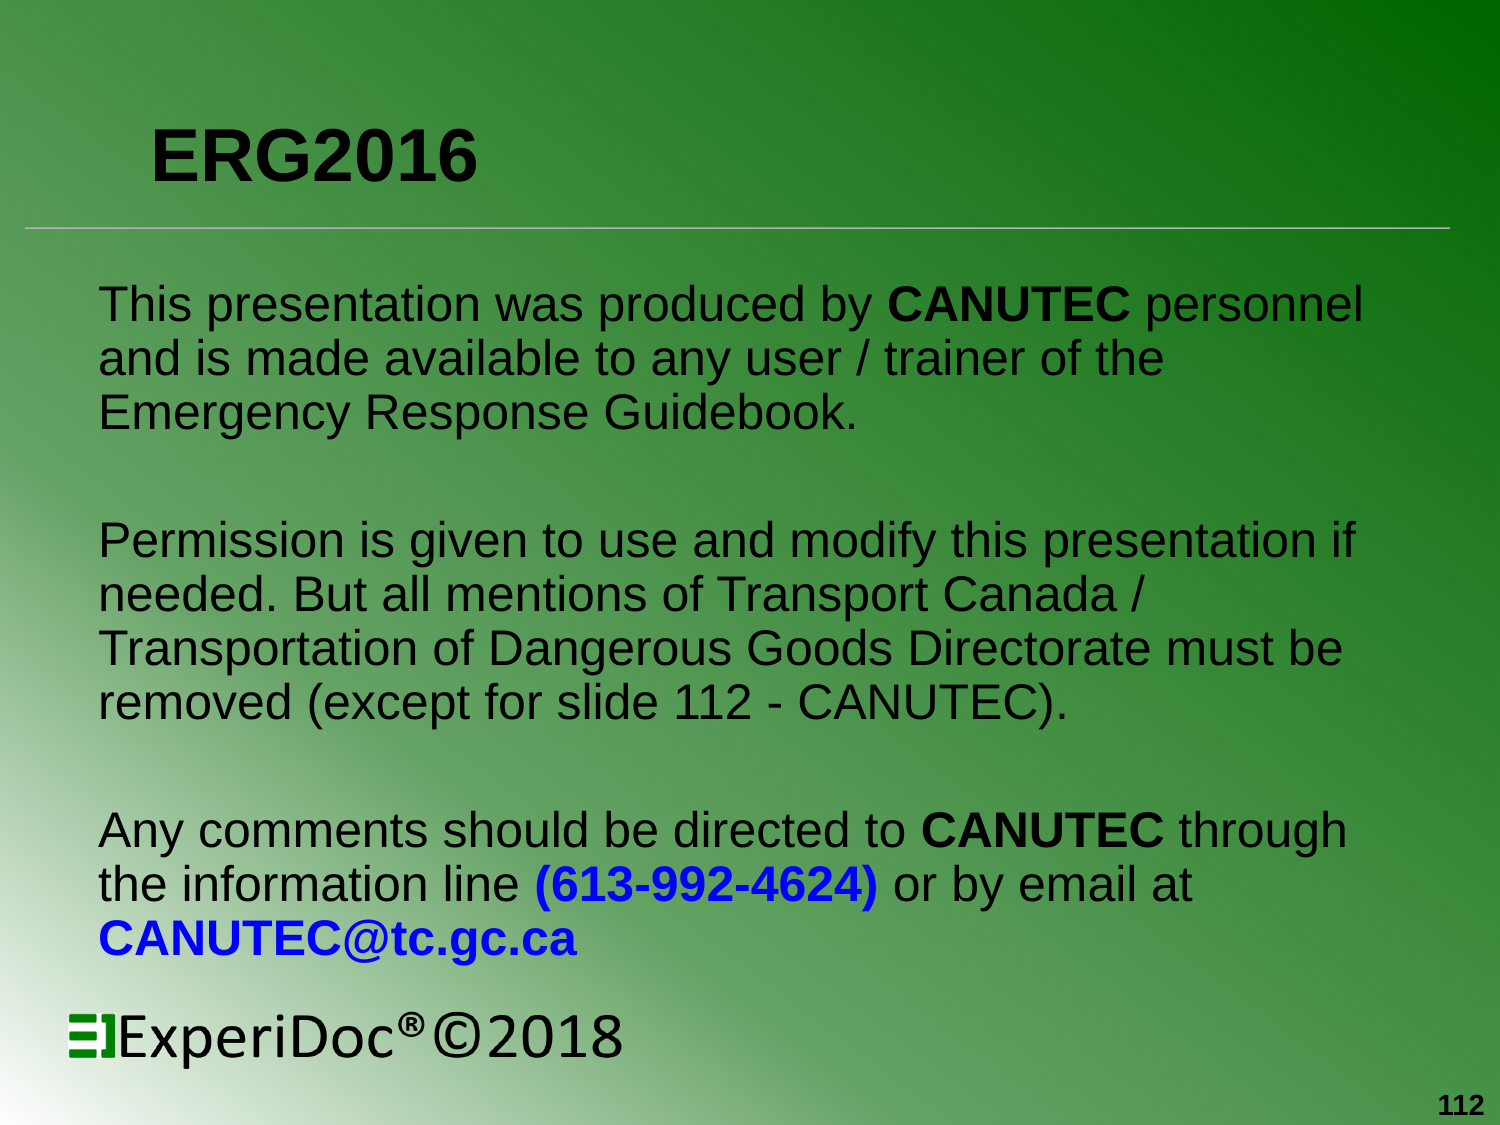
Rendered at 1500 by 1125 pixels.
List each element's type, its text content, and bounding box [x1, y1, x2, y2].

text_box ERG2016 [135, 82, 1293, 220]
slide_number 112 [1393, 1078, 1500, 1125]
text_box [17, 124, 1293, 312]
picture [0, 0, 1500, 1125]
list This presentation was produced by CANUTEC personnel and is made available to any user / trainer of the Emergency Response Guidebook. Permission is given to use and modify this presentation if needed. But all mentions of Transport Canada / Transportation of Dangerous Goods Directorate must be removed (except for slide 112 - CANUTEC). Any comments should be directed to CANUTEC through the information line (613-992-4624) or by email at CANUTEC@tc.gc.ca [83, 271, 1383, 957]
